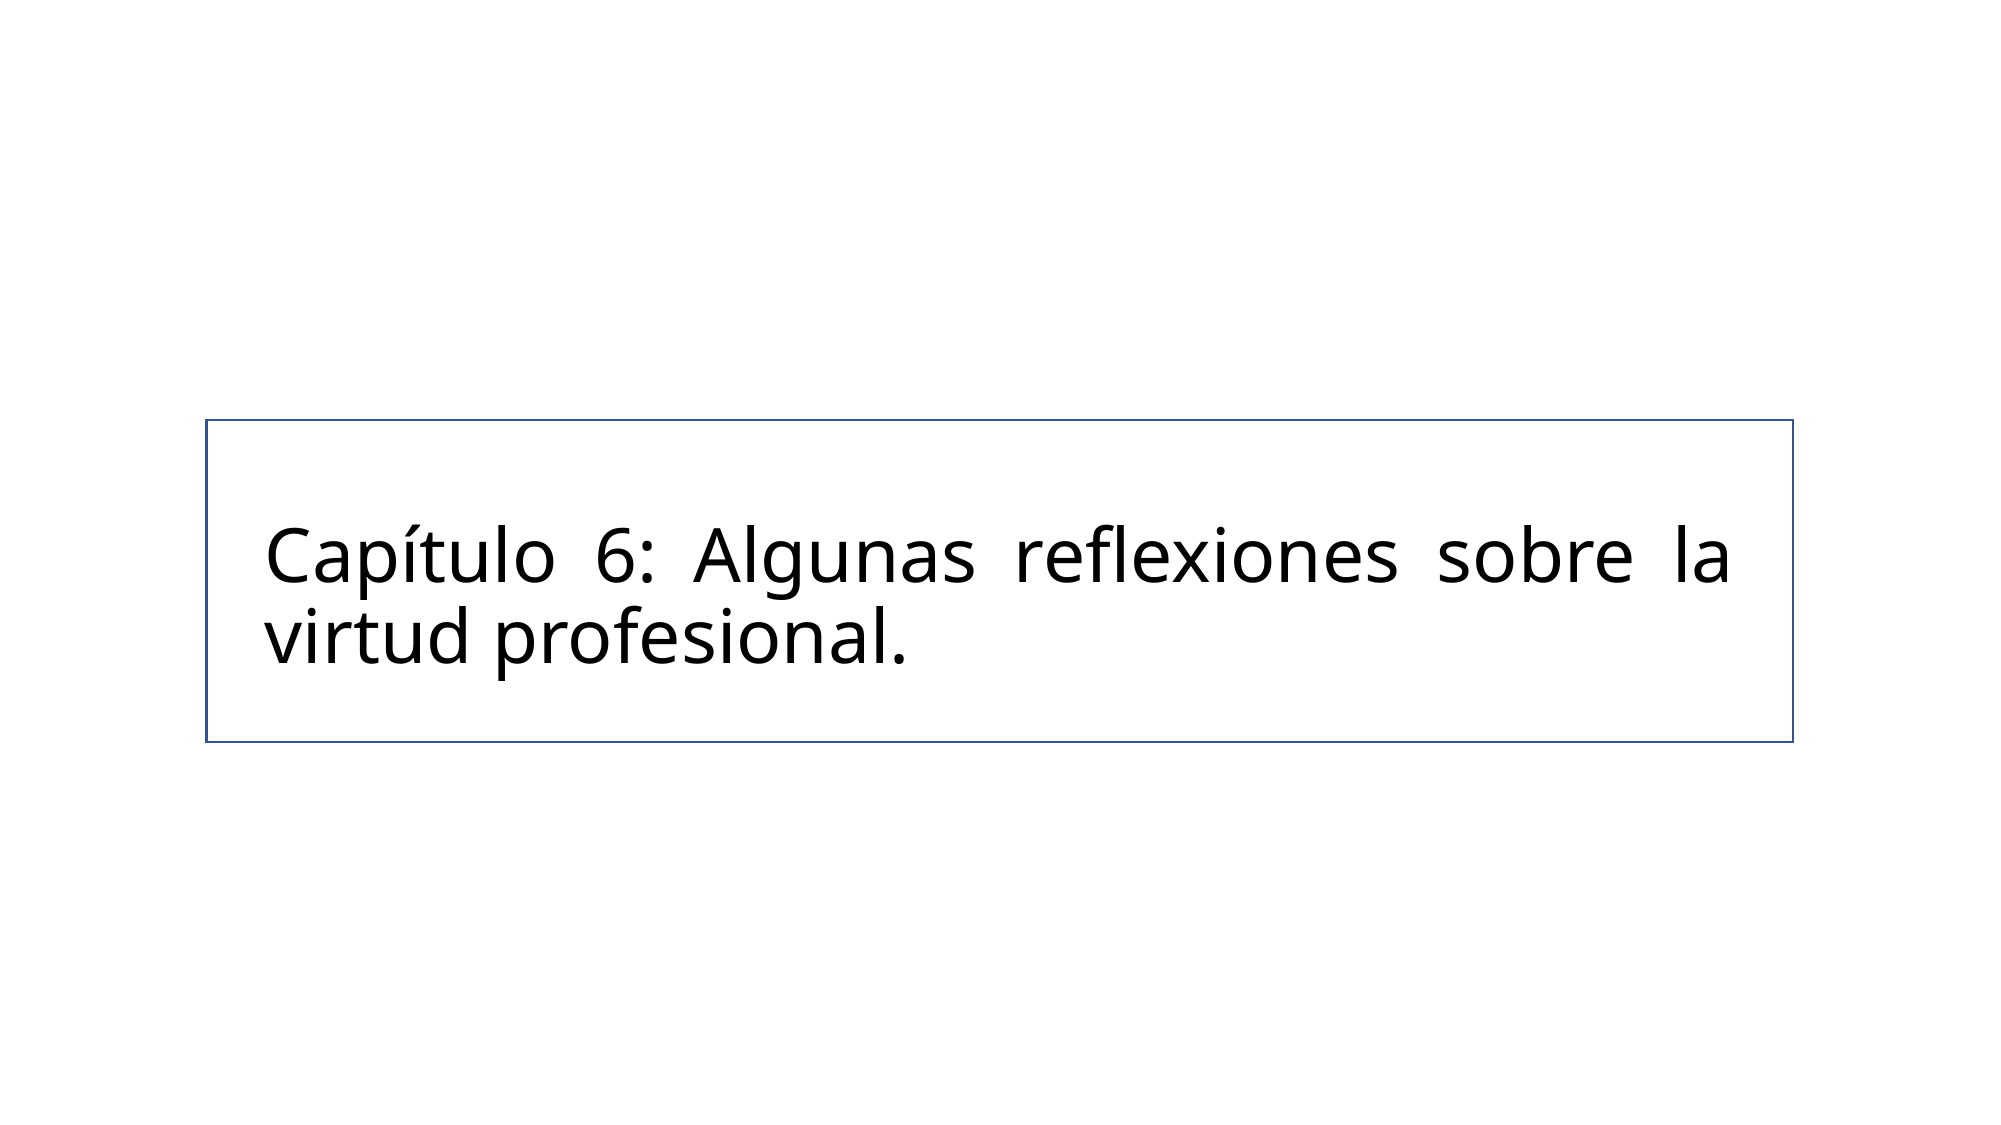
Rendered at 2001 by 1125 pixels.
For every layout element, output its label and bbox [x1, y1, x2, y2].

text_box [205, 419, 1794, 743]
